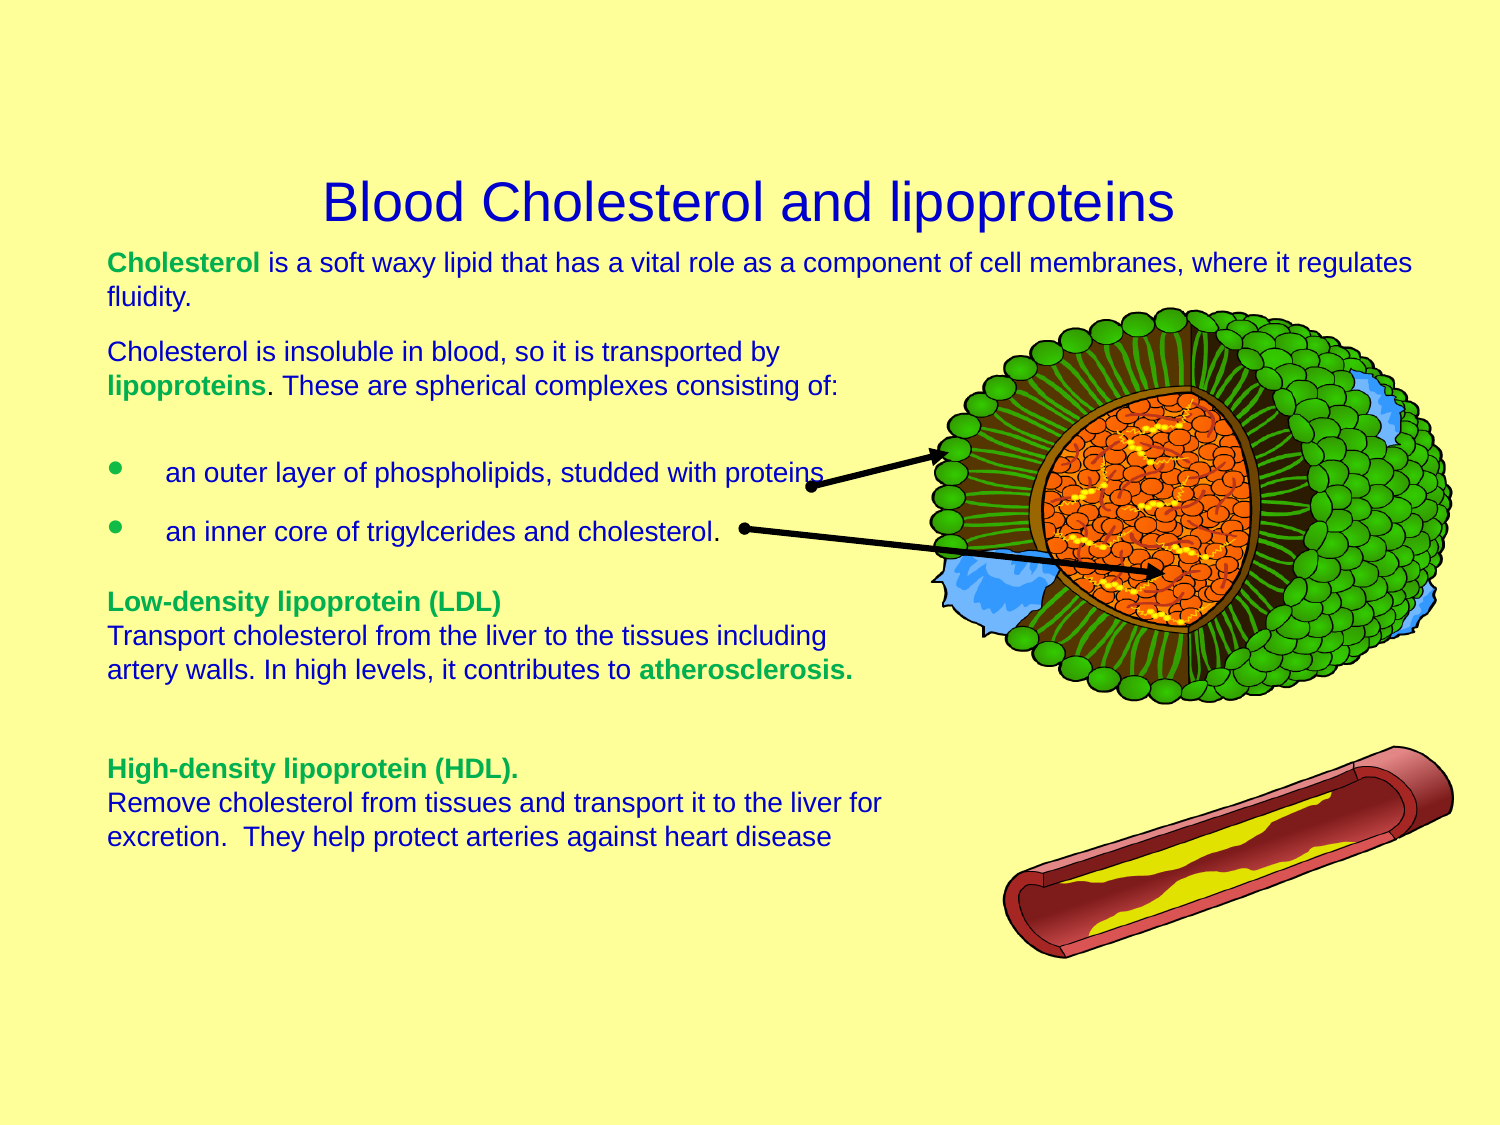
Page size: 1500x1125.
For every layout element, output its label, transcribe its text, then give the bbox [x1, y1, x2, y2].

text_box [807, 459, 921, 491]
text_box [740, 524, 921, 548]
text_box High-density lipoprotein (HDL). Remove cholesterol from tissues and transport it to the liver for excretion. They help protect arteries against heart disease [92, 743, 905, 860]
text_box Low-density lipoprotein (LDL) Transport cholesterol from the liver to the tissues including artery walls. In high levels, it contributes to atherosclerosis. [92, 576, 905, 693]
text_box Cholesterol is a soft waxy lipid that has a vital role as a component of cell membranes, where it regulates fluidity. [92, 237, 1500, 320]
title Blood Cholesterol and lipoproteins [75, 156, 1425, 241]
text_box an inner core of trigylcerides and cholesterol. [92, 505, 824, 555]
picture [999, 742, 1455, 1000]
text_box an outer layer of phospholipids, studded with proteins [92, 446, 905, 529]
picture [927, 304, 1455, 708]
text_box Cholesterol is insoluble in blood, so it is transported by lipoproteins. These are spherical complexes consisting of: [92, 326, 918, 409]
